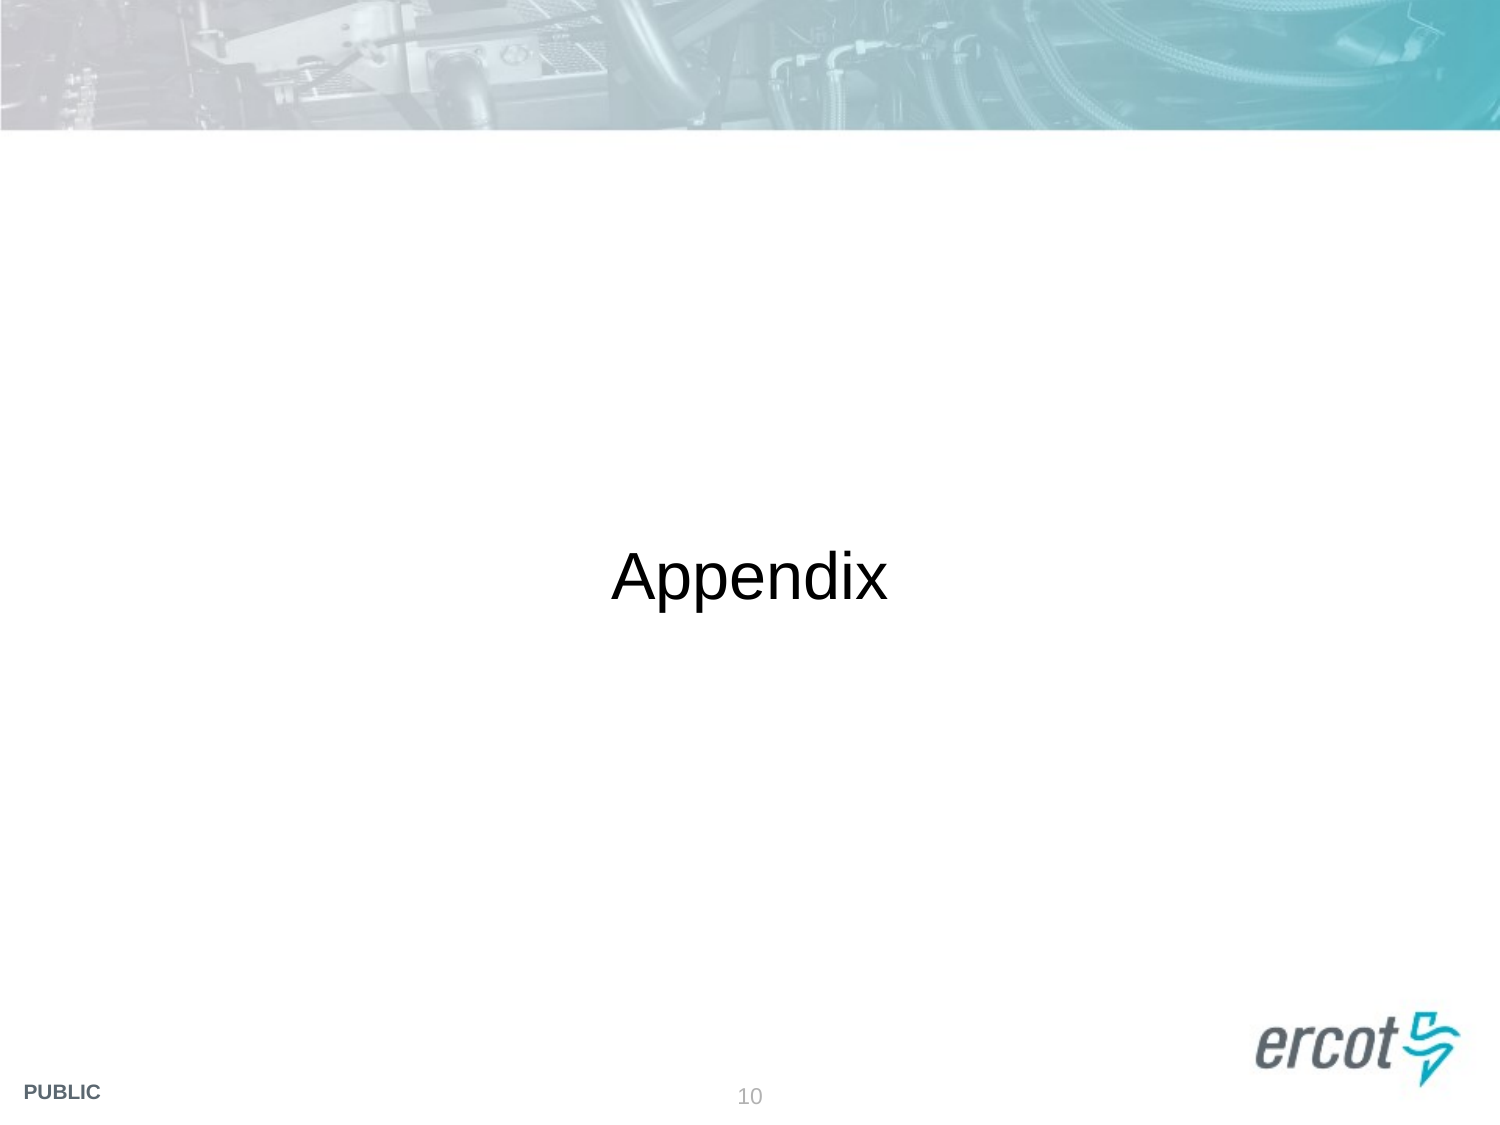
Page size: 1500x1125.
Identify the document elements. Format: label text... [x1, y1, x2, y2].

slide_number 10 [712, 1077, 788, 1113]
picture [0, 0, 1500, 1125]
list Appendix [50, 174, 1450, 972]
